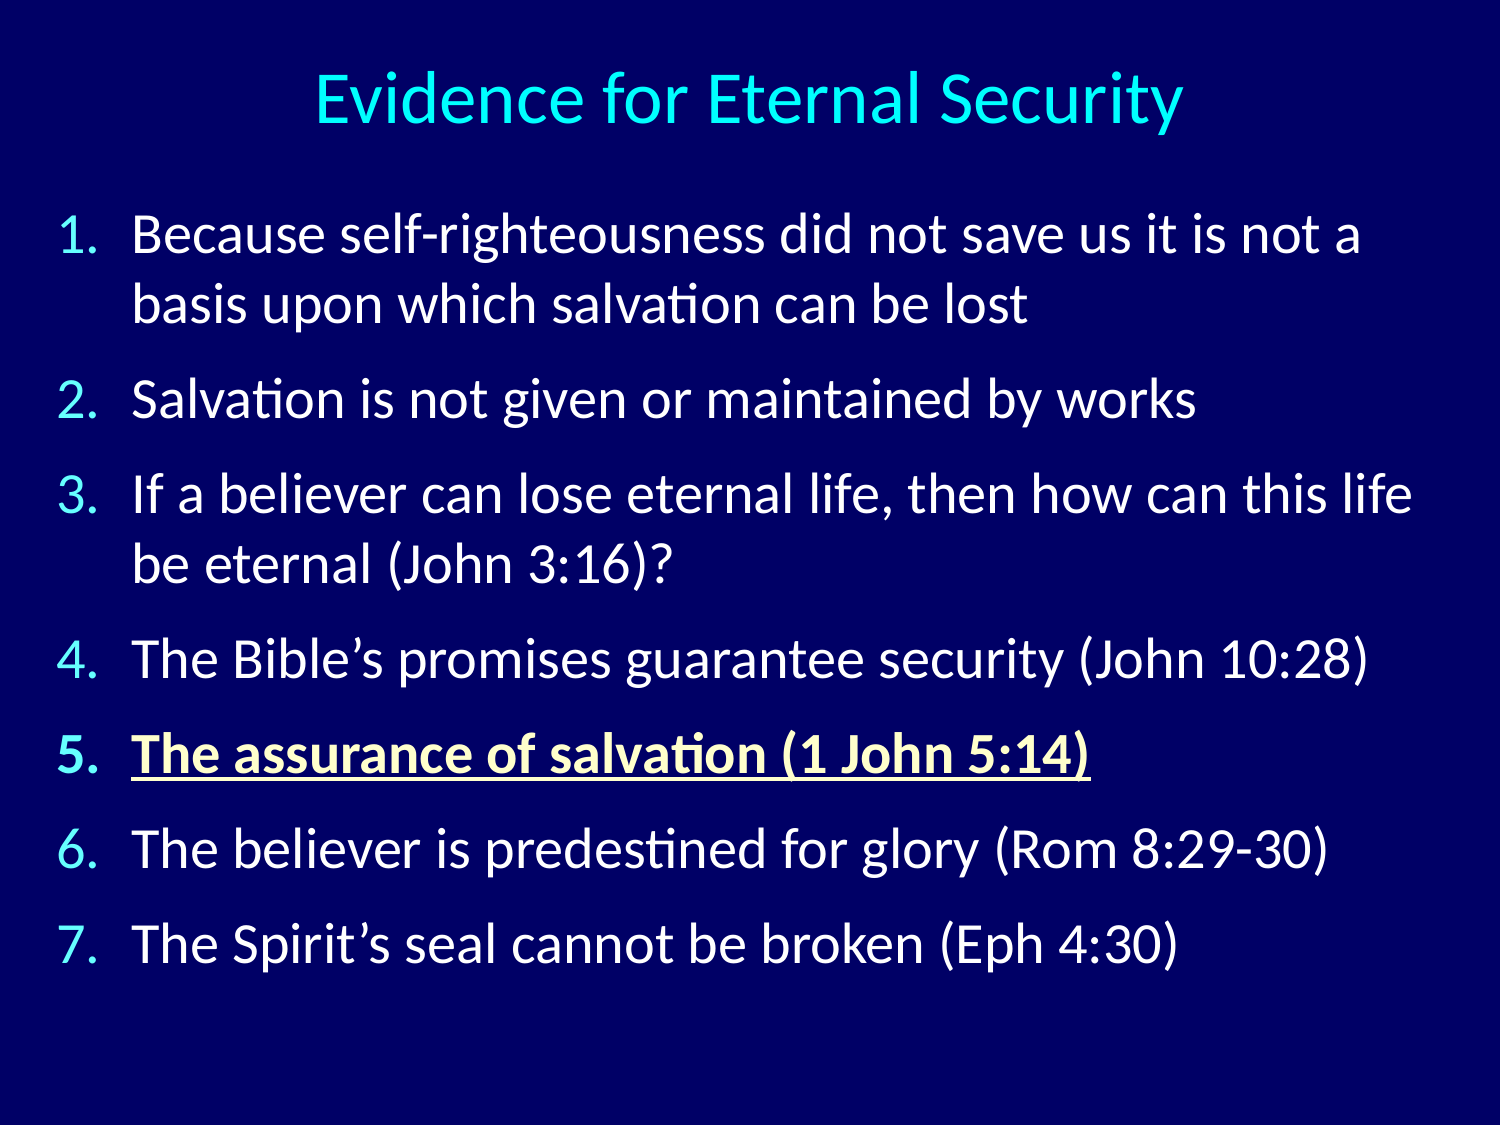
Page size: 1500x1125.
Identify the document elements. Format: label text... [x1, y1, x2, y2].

title Evidence for Eternal Security [75, 0, 1425, 187]
list Because self-righteousness did not save us it is not a basis upon which salvation can be lost Salvation is not given or maintained by works If a believer can lose eternal life, then how can this life be eternal (John 3:16)? The Bible’s promises guarantee security (John 10:28) The assurance of salvation (1 John 5:14) The believer is predestined for glory (Rom 8:29-30) The Spirit’s seal cannot be broken (Eph 4:30) [41, 187, 1465, 1086]
